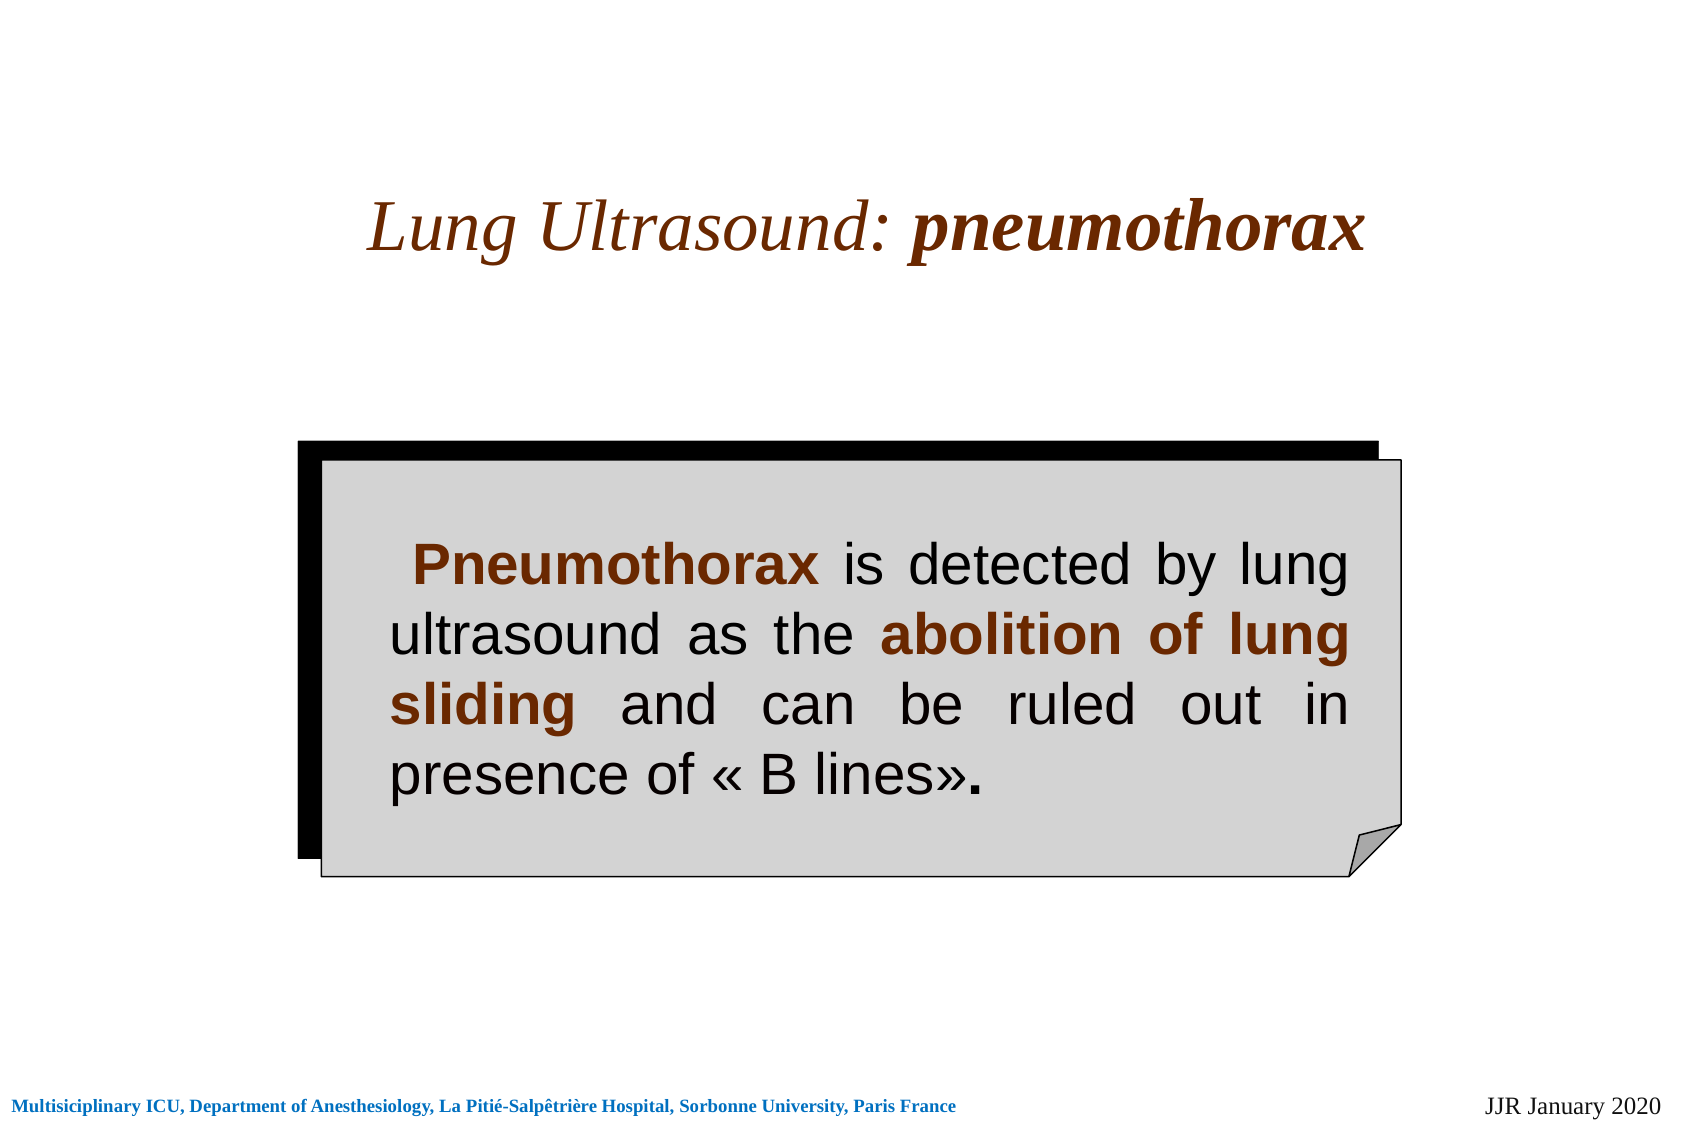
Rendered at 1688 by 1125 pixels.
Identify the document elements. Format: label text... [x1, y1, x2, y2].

text_box JJR January 2020 [1446, 1082, 1688, 1125]
text_box [321, 459, 1402, 860]
text_box Pneumothorax is detected by lung ultrasound as the abolition of lung sliding and can be ruled out in presence of « B lines». [253, 518, 1366, 882]
text_box Multisiciplinary ICU, Department of Anesthesiology, La Pitié-Salpêtrière Hospital, Sorbonne University, Paris France [0, 1086, 974, 1124]
text_box Lung Ultrasound: pneumothorax [347, 126, 1388, 315]
